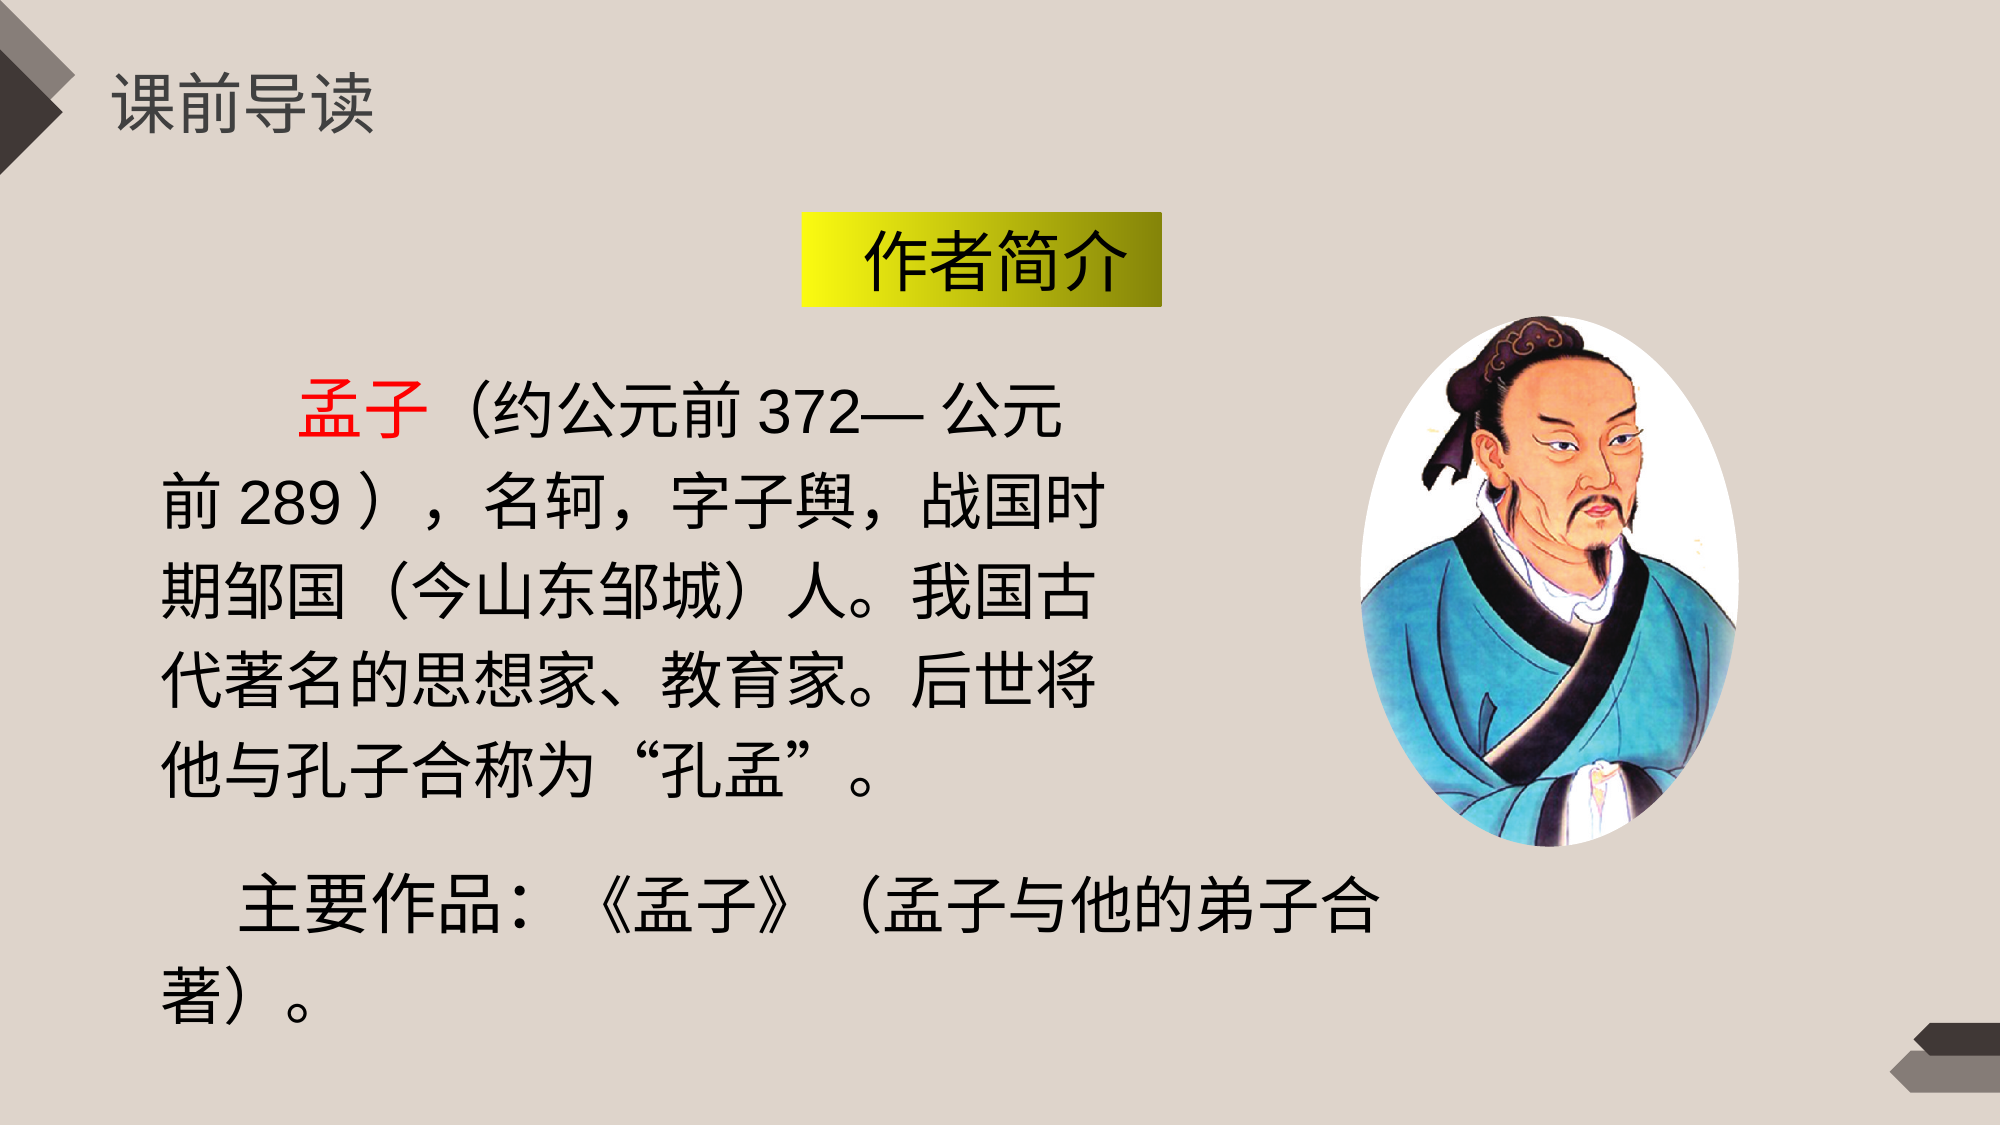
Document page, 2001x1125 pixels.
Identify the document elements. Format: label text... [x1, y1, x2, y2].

text_box 主要作品：《孟子》（孟子与他的弟子合著）。 [145, 838, 1458, 1039]
text_box 孟子（约公元前372—公元前289），名轲，字子舆，战国时期邹国（今山东邹城）人。我国古代著名的思想家、教育家。后世将他与孔子合称为“孔孟”。 [145, 343, 1139, 814]
picture [1360, 315, 1739, 847]
text_box 作者简介 [801, 212, 1162, 307]
text_box 课前导读 [94, 54, 772, 150]
